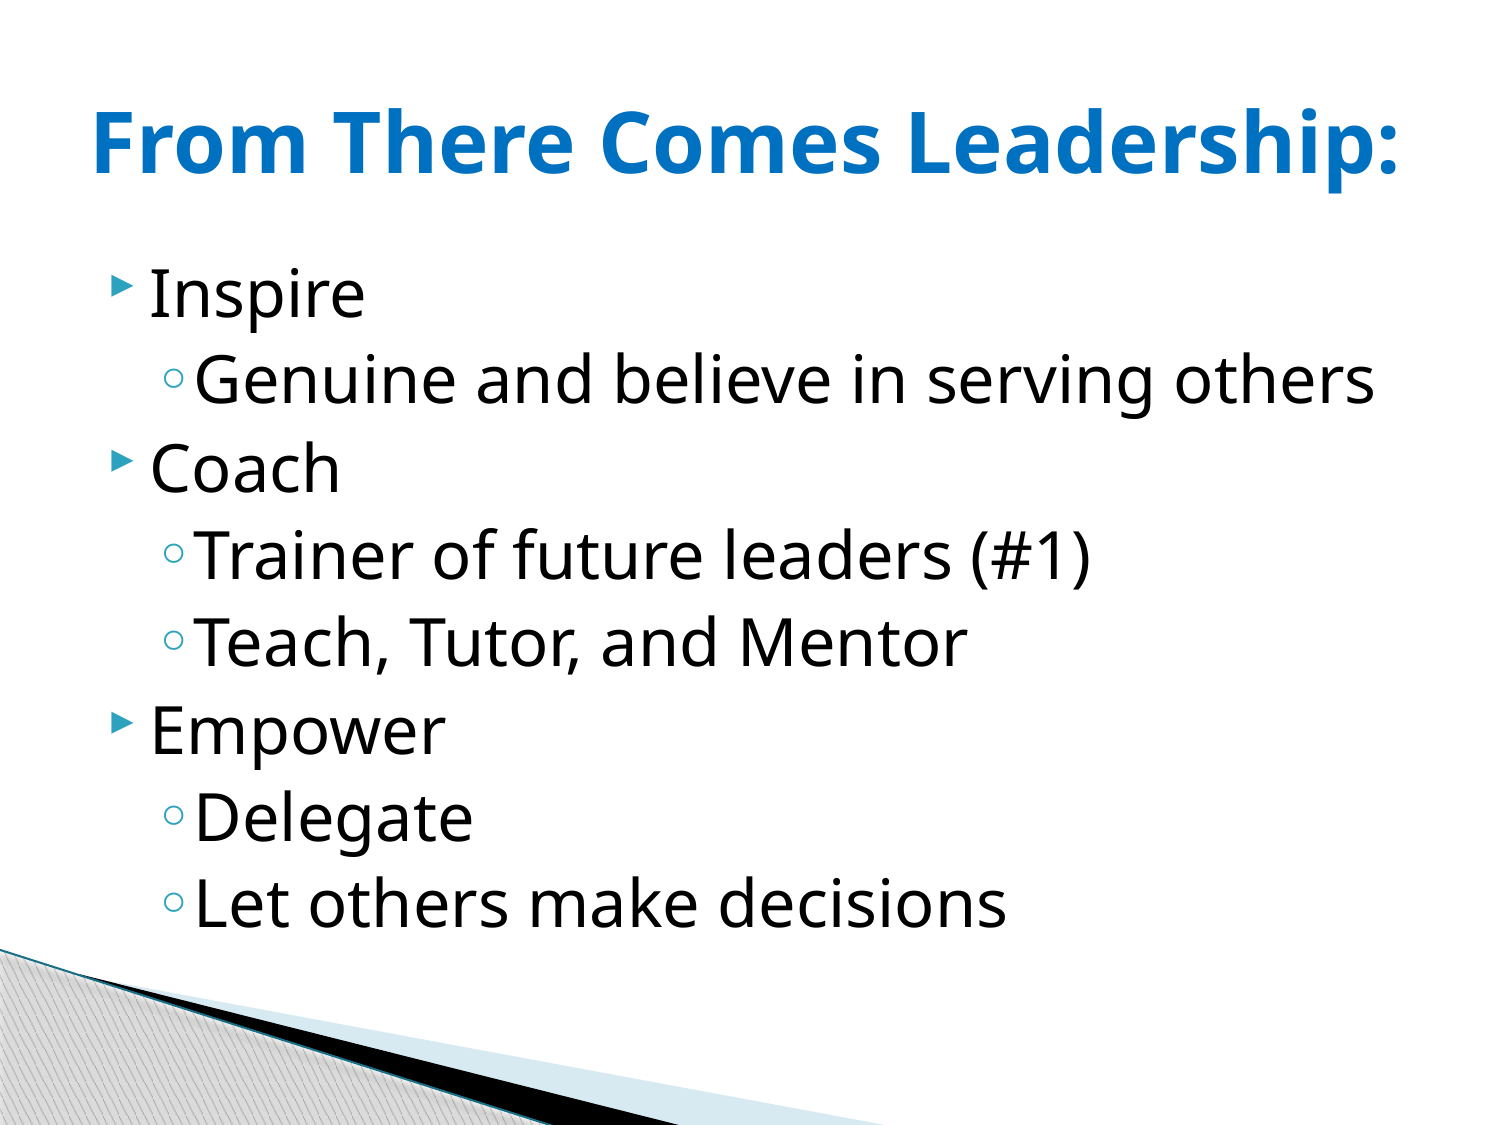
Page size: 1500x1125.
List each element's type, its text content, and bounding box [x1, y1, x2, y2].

title From There Comes Leadership: [75, 45, 1425, 233]
list Inspire Genuine and believe in serving others Coach Trainer of future leaders (#1) Teach, Tutor, and Mentor Empower Delegate Let others make decisions [75, 243, 1425, 986]
